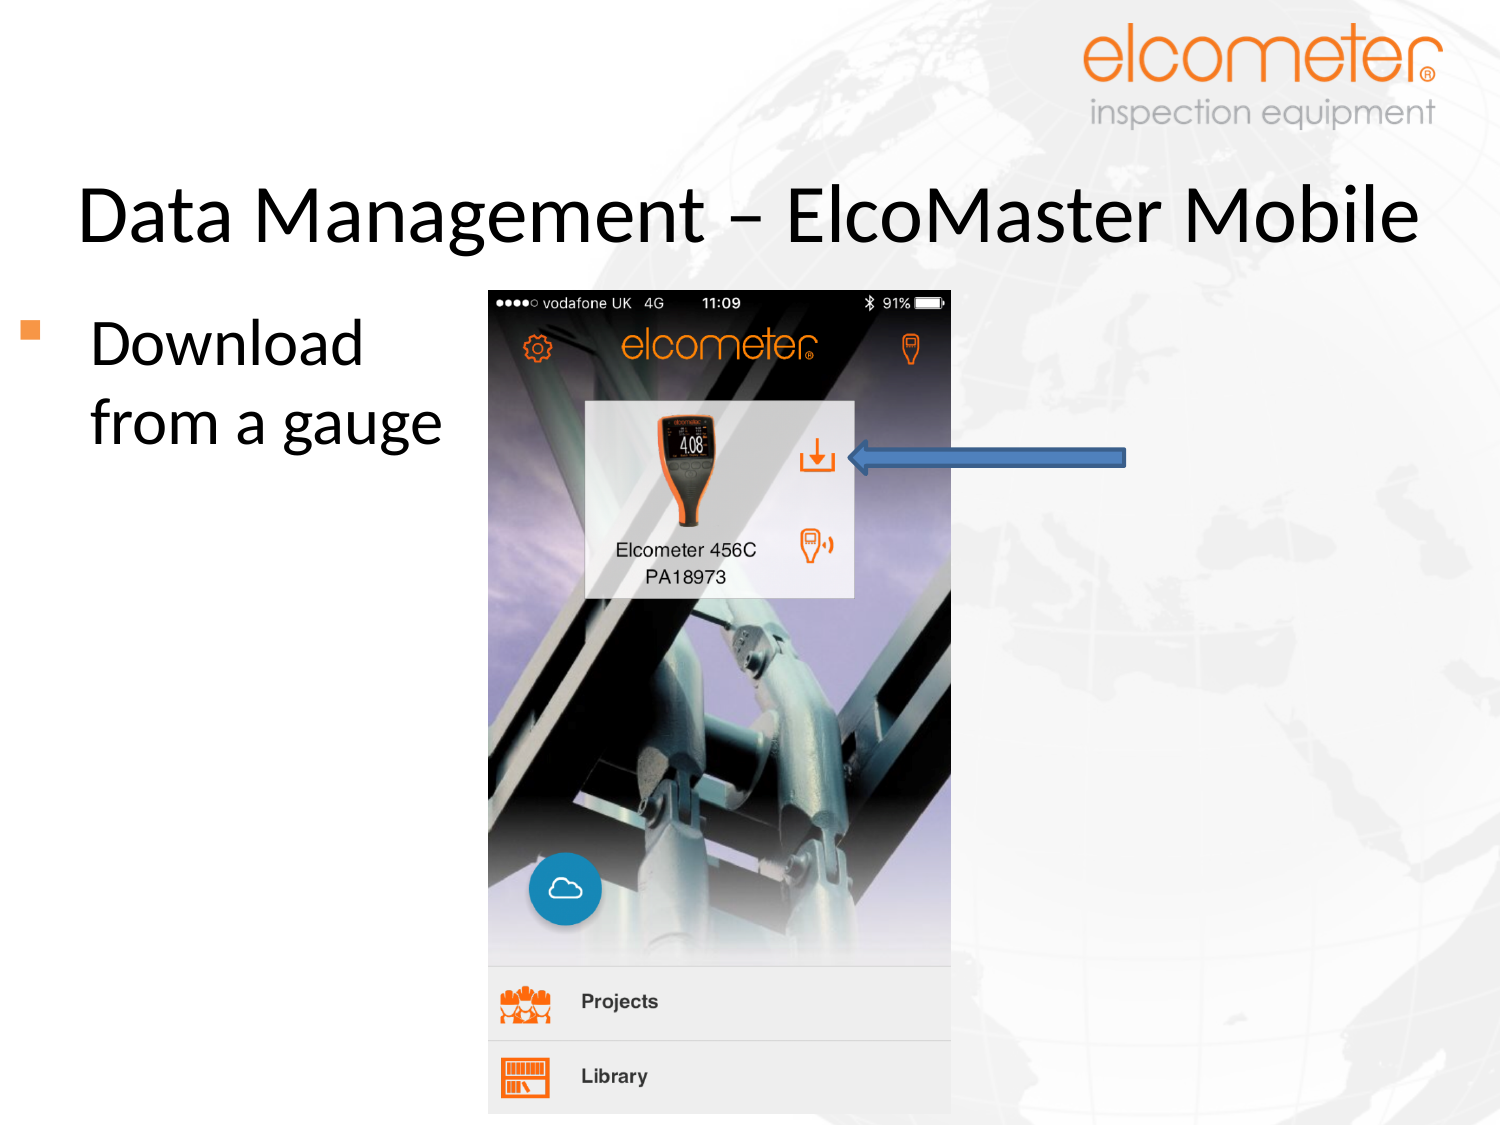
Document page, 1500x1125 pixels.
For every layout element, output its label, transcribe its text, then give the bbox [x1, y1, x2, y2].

list Download from a gauge [0, 303, 467, 858]
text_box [849, 432, 1270, 483]
picture [0, 0, 1500, 115]
title Data Management – ElcoMaster Mobile [0, 115, 1500, 303]
picture [0, 290, 1500, 1125]
